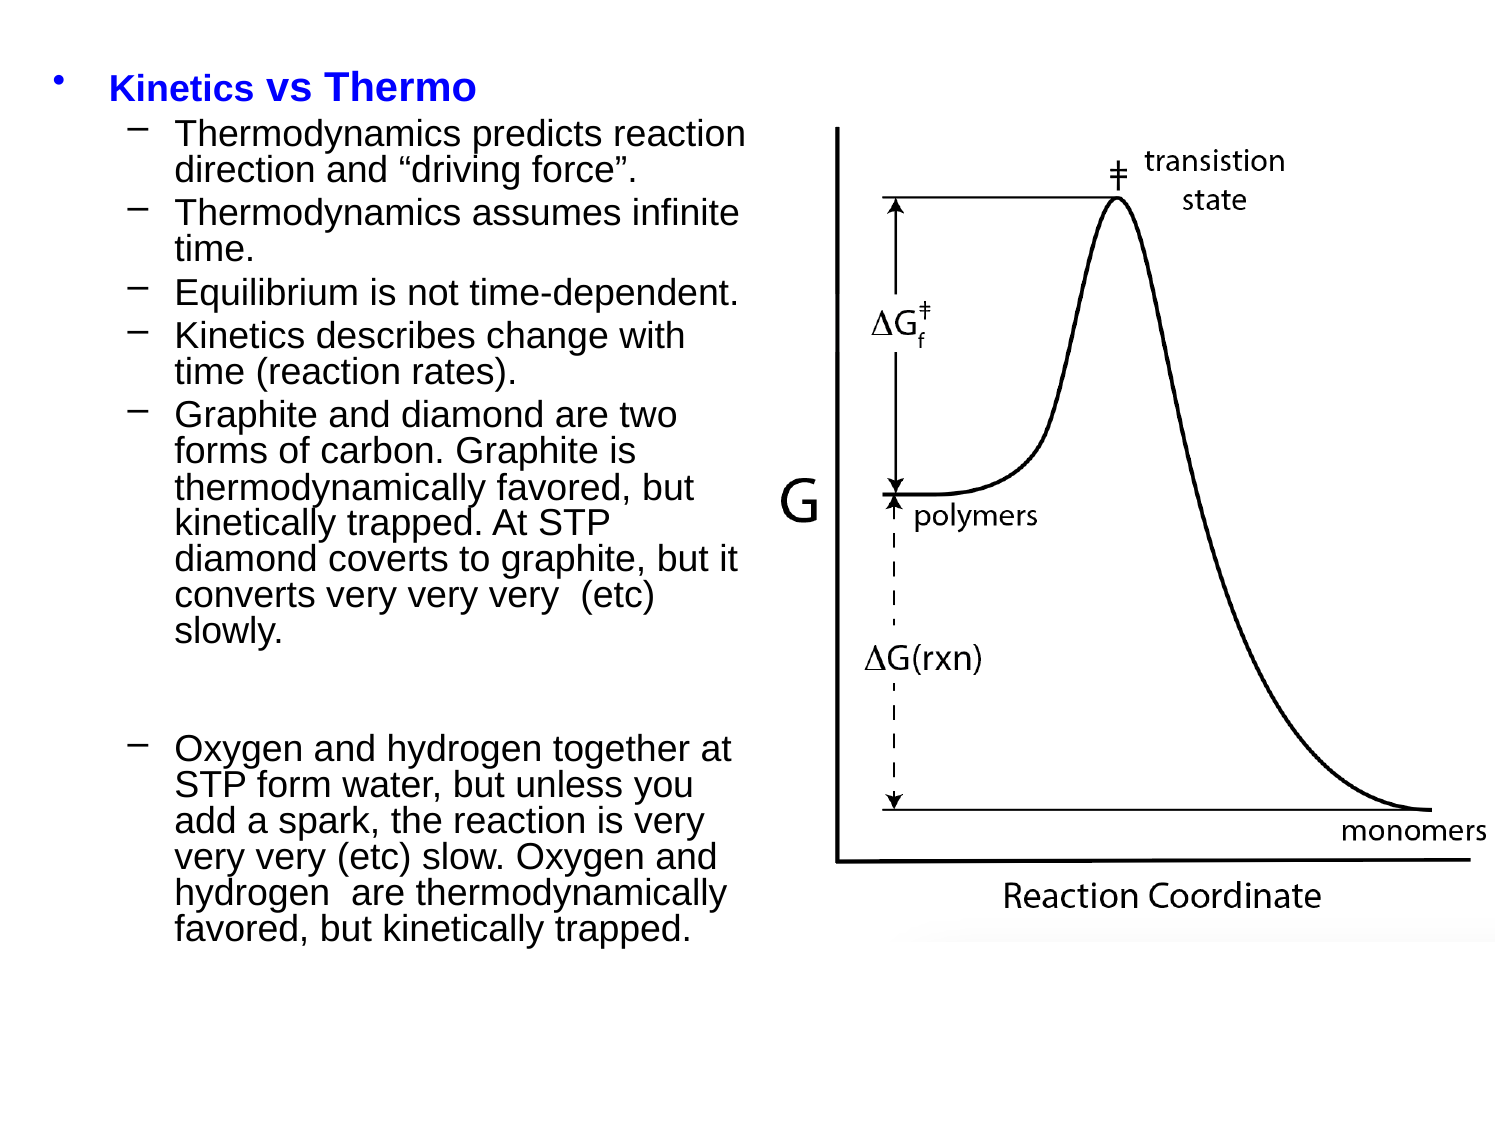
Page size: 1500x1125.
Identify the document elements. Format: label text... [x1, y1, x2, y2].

picture [778, 95, 1495, 942]
list Kinetics vs Thermo Thermodynamics predicts reaction direction and “driving force”. Thermodynamics assumes infinite time. Equilibrium is not time-dependent. Kinetics describes change with time (reaction rates). Graphite and diamond are two forms of carbon. Graphite is thermodynamically favored, but kinetically trapped. At STP diamond coverts to graphite, but it converts very very very (etc) slowly. Oxygen and hydrogen together at STP form water, but unless you add a spark, the reaction is very very very (etc) slow. Oxygen and hydrogen are thermodynamically favored, but kinetically trapped. [37, 62, 775, 1000]
